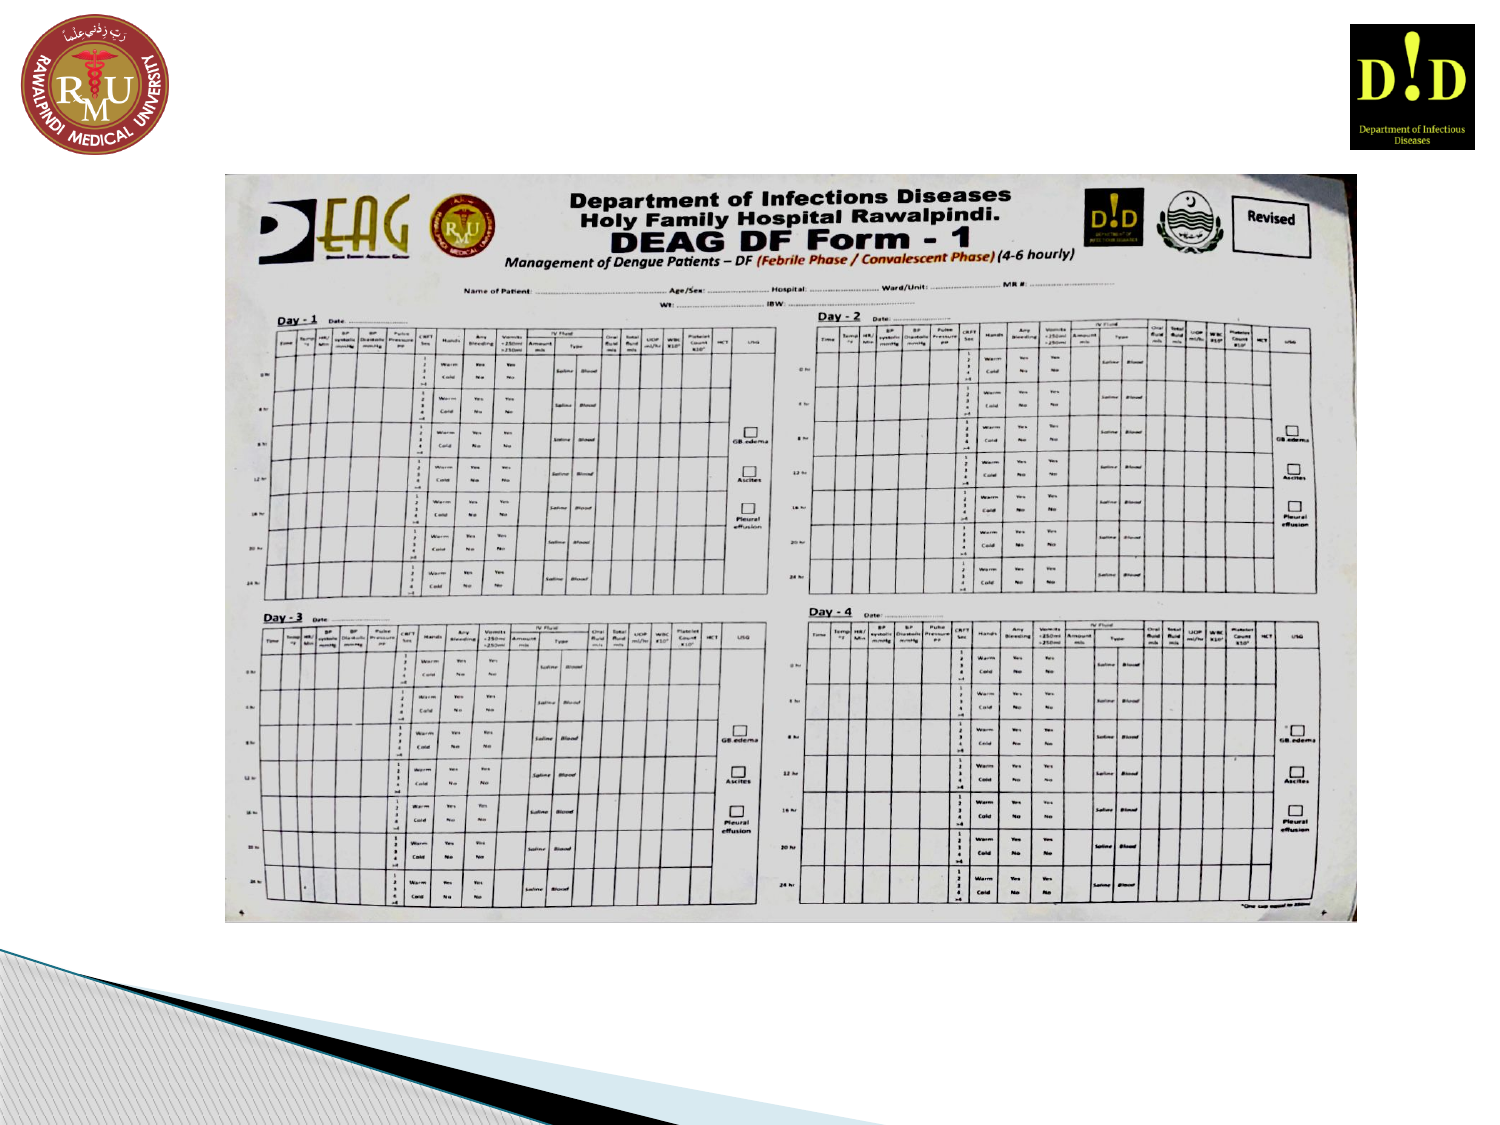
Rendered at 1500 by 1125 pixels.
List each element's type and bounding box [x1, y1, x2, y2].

picture [1349, 24, 1476, 151]
picture [12, 13, 169, 155]
list [224, 174, 1358, 924]
